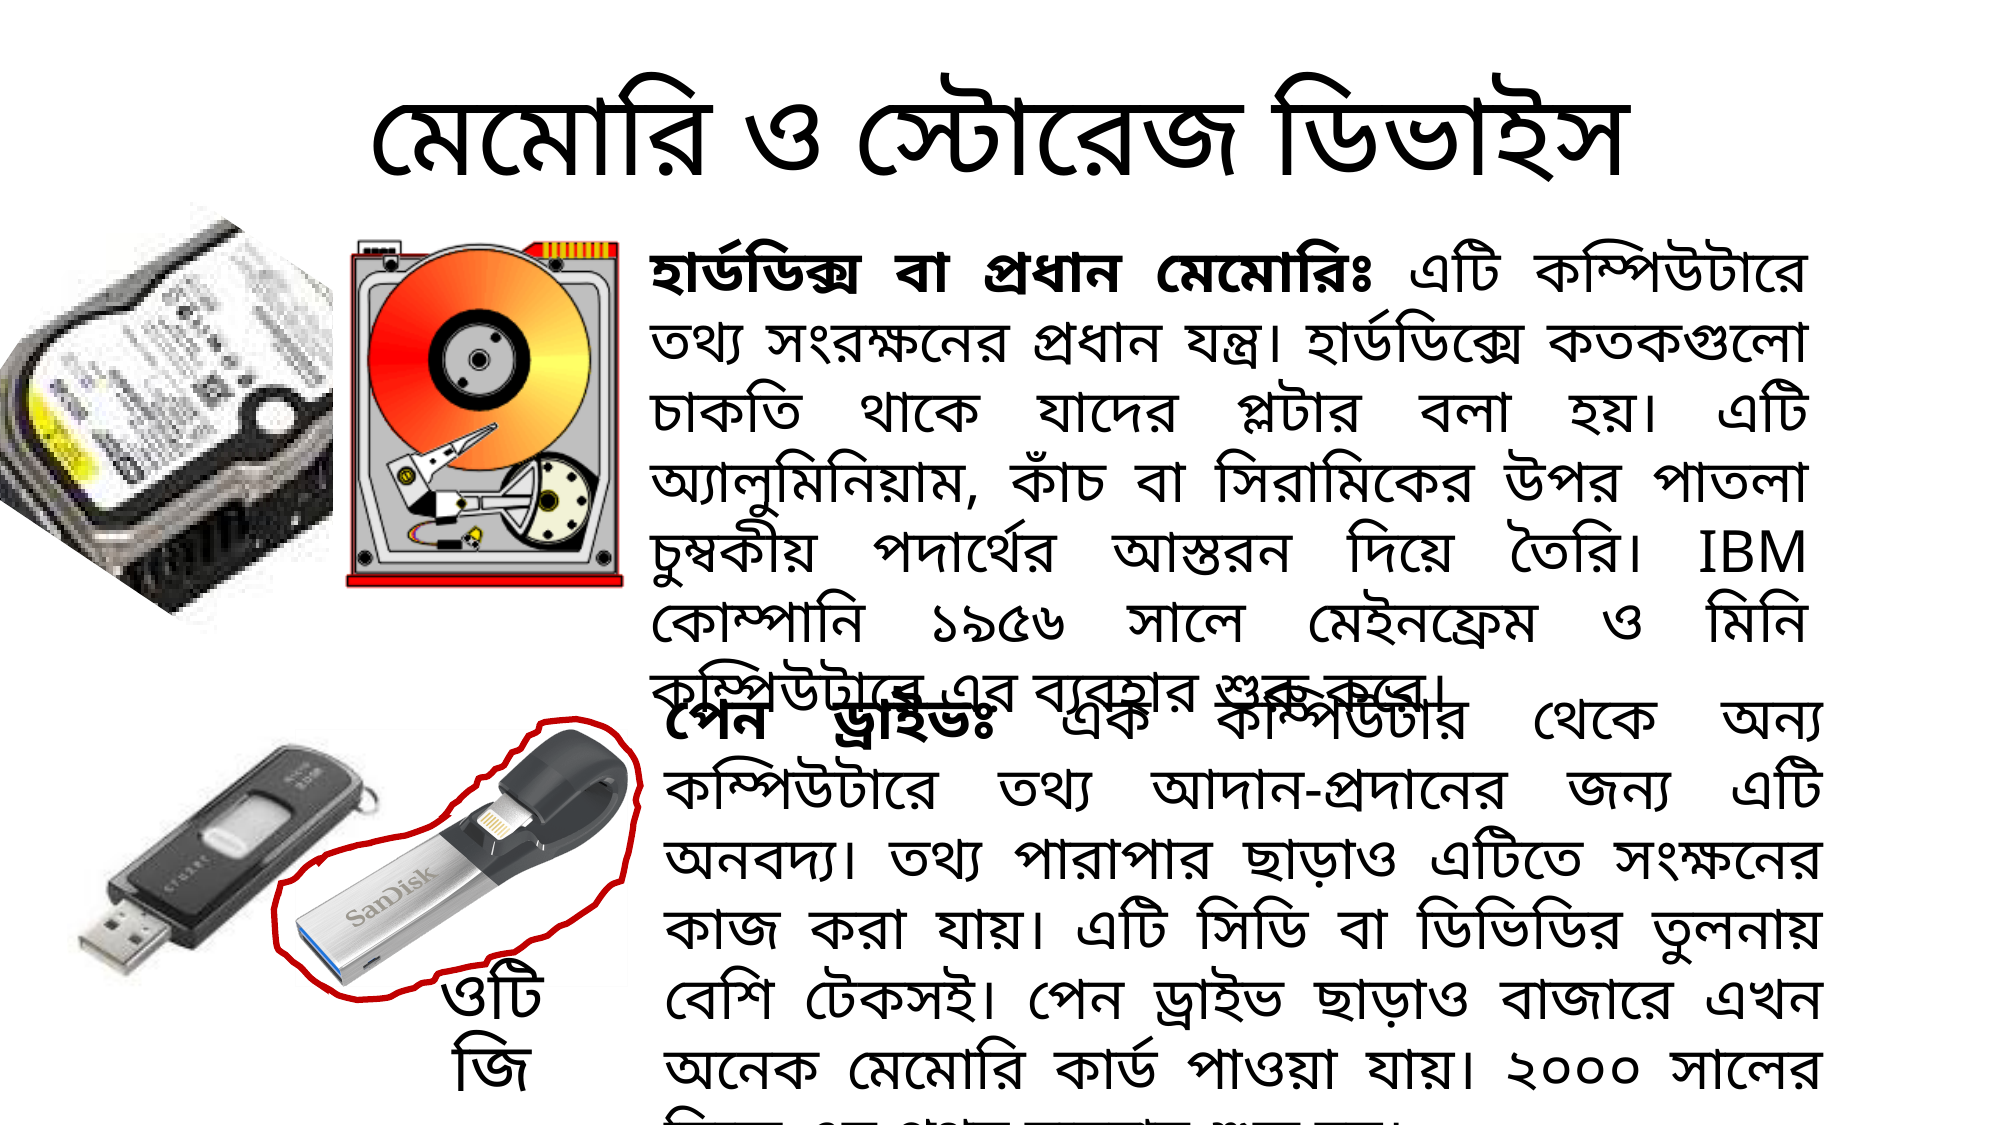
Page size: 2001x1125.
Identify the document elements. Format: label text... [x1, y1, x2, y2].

text_box পেন ড্রাইভঃ এক কম্পিউটার থেকে অন্য কম্পিউটারে তথ্য আদান-প্রদানের জন্য এটি অনবদ্য। তথ্য পারাপার ছাড়াও এটিতে সংক্ষনের কাজ করা যায়। এটি সিডি বা ডিভিডির তুলনায় বেশি টেকসই। পেন ড্রাইভ ছাড়াও বাজারে এখন অনেক মেমোরি কার্ড পাওয়া যায়। ২০০০ সালের দিকে এর প্রথম ব্যবহার শুরু হয়। [649, 673, 1838, 1125]
text_box ওটিজি [388, 1025, 596, 1066]
text_box [272, 877, 295, 965]
picture [333, 210, 643, 612]
title মেমোরি ও স্টোরেজ ডিভাইস [263, 89, 1735, 189]
text_box [628, 748, 642, 858]
text_box হার্ডডিক্স বা প্রধান মেমোরিঃ এটি কম্পিউটারে তথ্য সংরক্ষনের প্রধান যন্ত্র। হার্ডডিক্সে কতকগুলো চাকতি থাকে যাদের প্লটার বলা হয়। এটি অ্যালুমিনিয়াম, কাঁচ বা সিরামিকের উপর পাতলা চুম্বকীয় পদার্থের আস্তরন দিয়ে তৈরি। IBM কোম্পানি ১৯৫৬ সালে মেইনফ্রেম ও মিনি কম্পিউটারে এর ব্যবহার শুরু করে। [635, 226, 1824, 732]
picture [295, 691, 628, 1025]
text_box [66, 720, 295, 1006]
text_box [0, 159, 333, 677]
